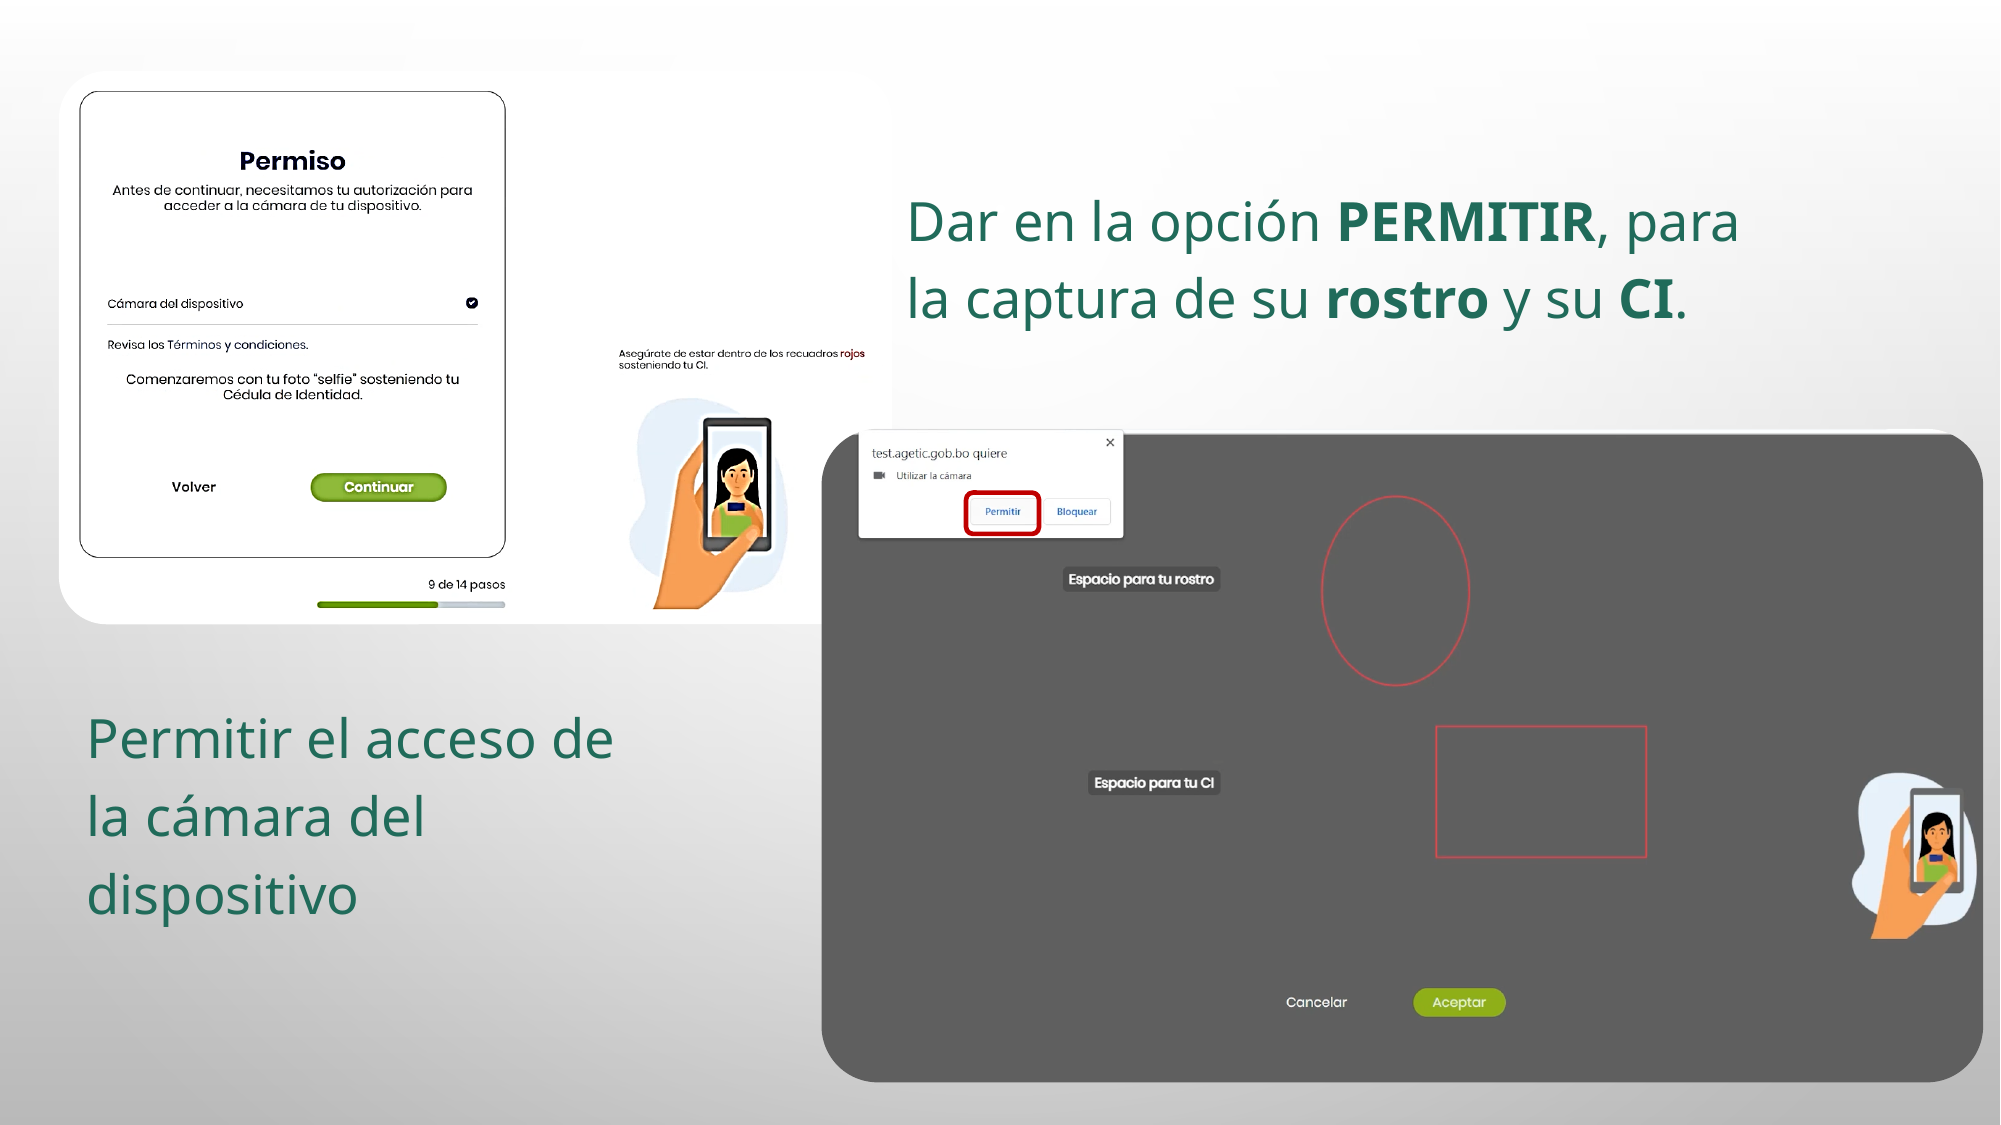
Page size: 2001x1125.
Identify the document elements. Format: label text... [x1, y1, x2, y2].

picture [0, 0, 2000, 1125]
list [58, 70, 893, 625]
text_box Dar en la opción PERMITIR, para la captura de su rostro y su CI. [898, 166, 1813, 362]
text_box Permitir el acceso de la cámara del dispositivo [71, 684, 658, 792]
